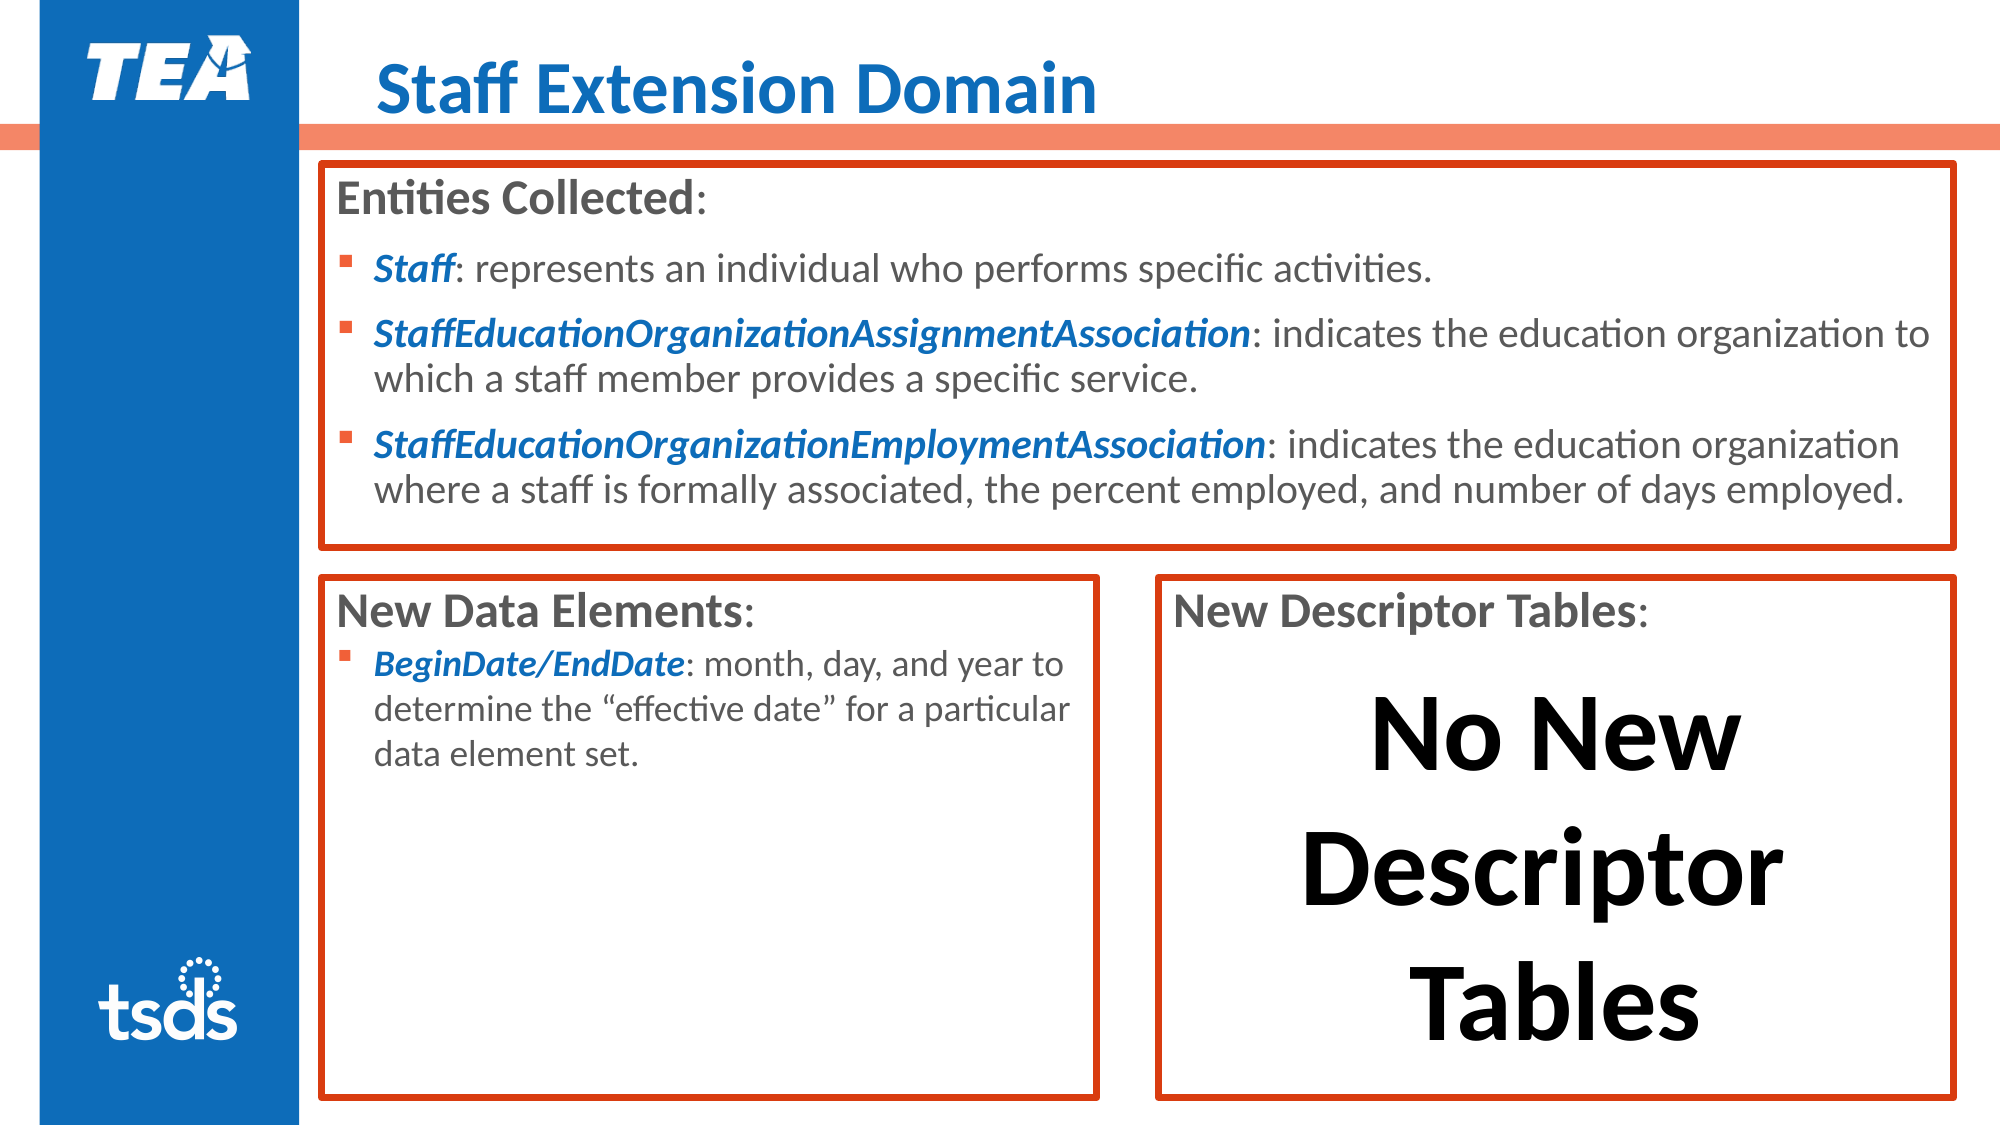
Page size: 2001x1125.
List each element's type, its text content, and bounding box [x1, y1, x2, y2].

text_box New Data Elements: BeginDate/EndDate: month, day, and year to determine the “effective date” for a particular data element set. [321, 577, 1097, 1098]
title Staff Extension Domain [361, 27, 1941, 151]
picture [86, 34, 251, 100]
list Entities Collected: Staff: represents an individual who performs specific activities. StaffEducationOrganizationAssignmentAssociation: indicates the education organization to which a staff member provides a specific service. StaffEducationOrganizationEmploymentAssociation: indicates the education organization where a staff is formally associated, the percent employed, and number of days employed. [321, 163, 1954, 548]
text_box New Descriptor Tables: [1158, 577, 1954, 1098]
text_box No New Descriptor Tables [1285, 650, 1827, 1071]
picture [98, 957, 241, 1045]
